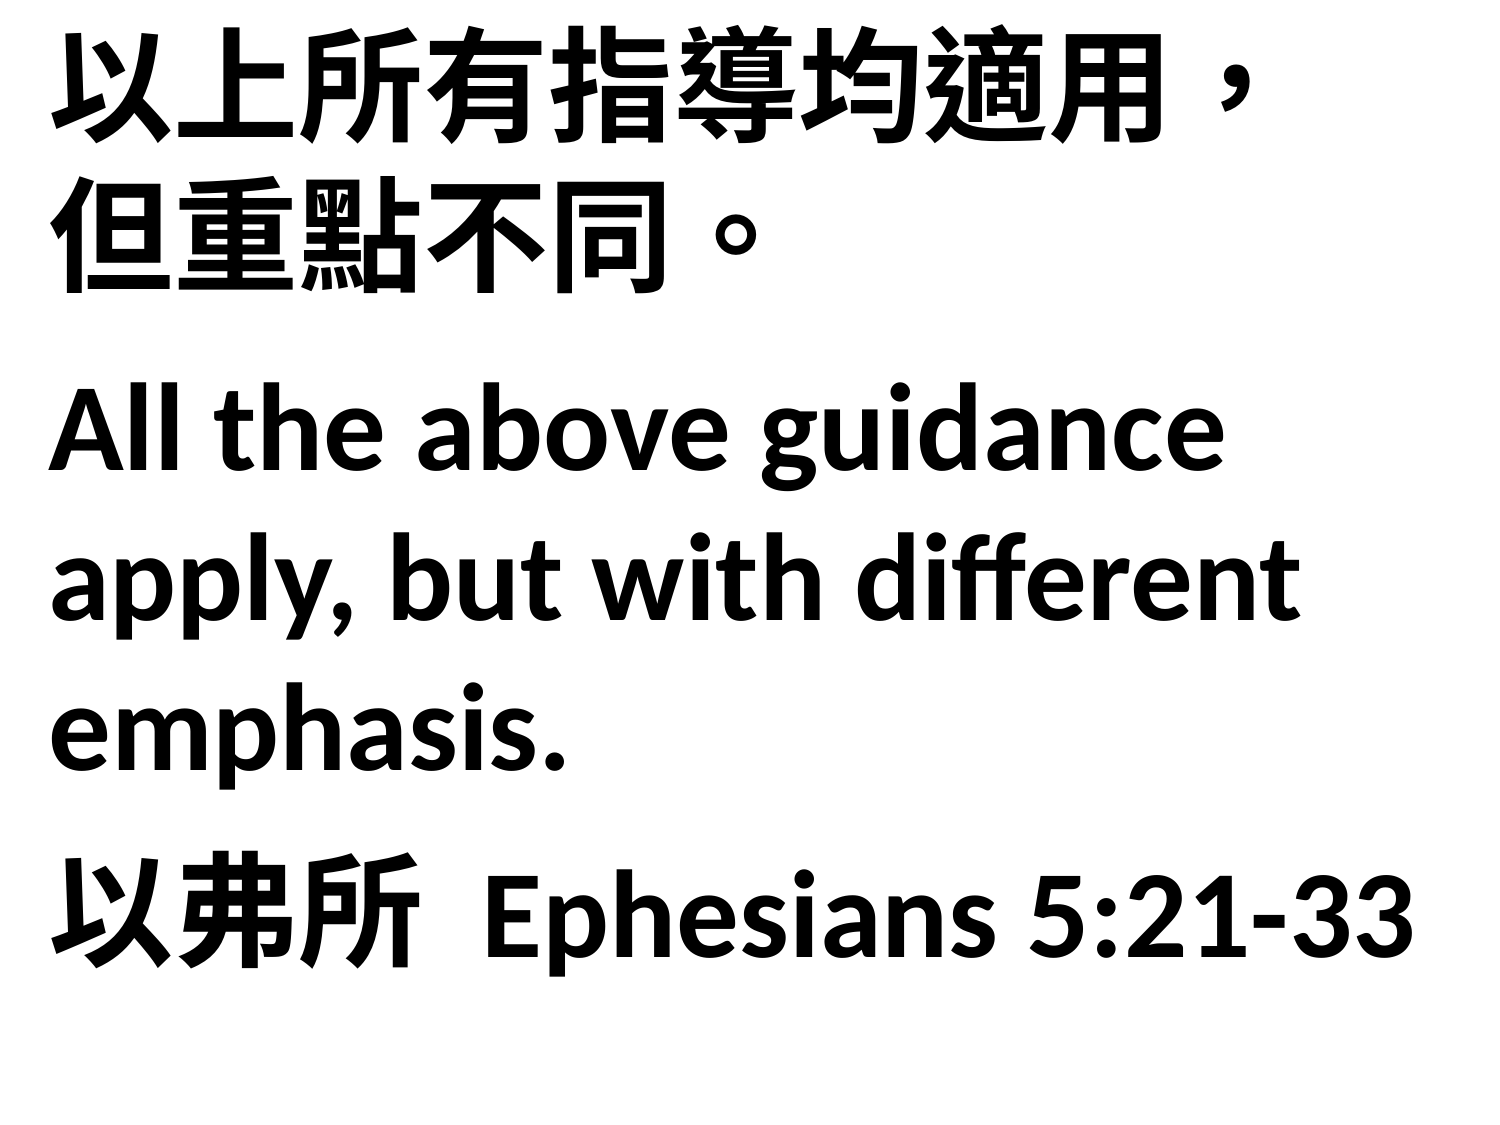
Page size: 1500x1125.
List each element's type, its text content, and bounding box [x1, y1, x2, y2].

list 以上所有指導均適用， 但重點不同。 All the above guidance apply, but with different emphasis. 以弗所 Ephesians 5:21-33 [33, 0, 1467, 1000]
